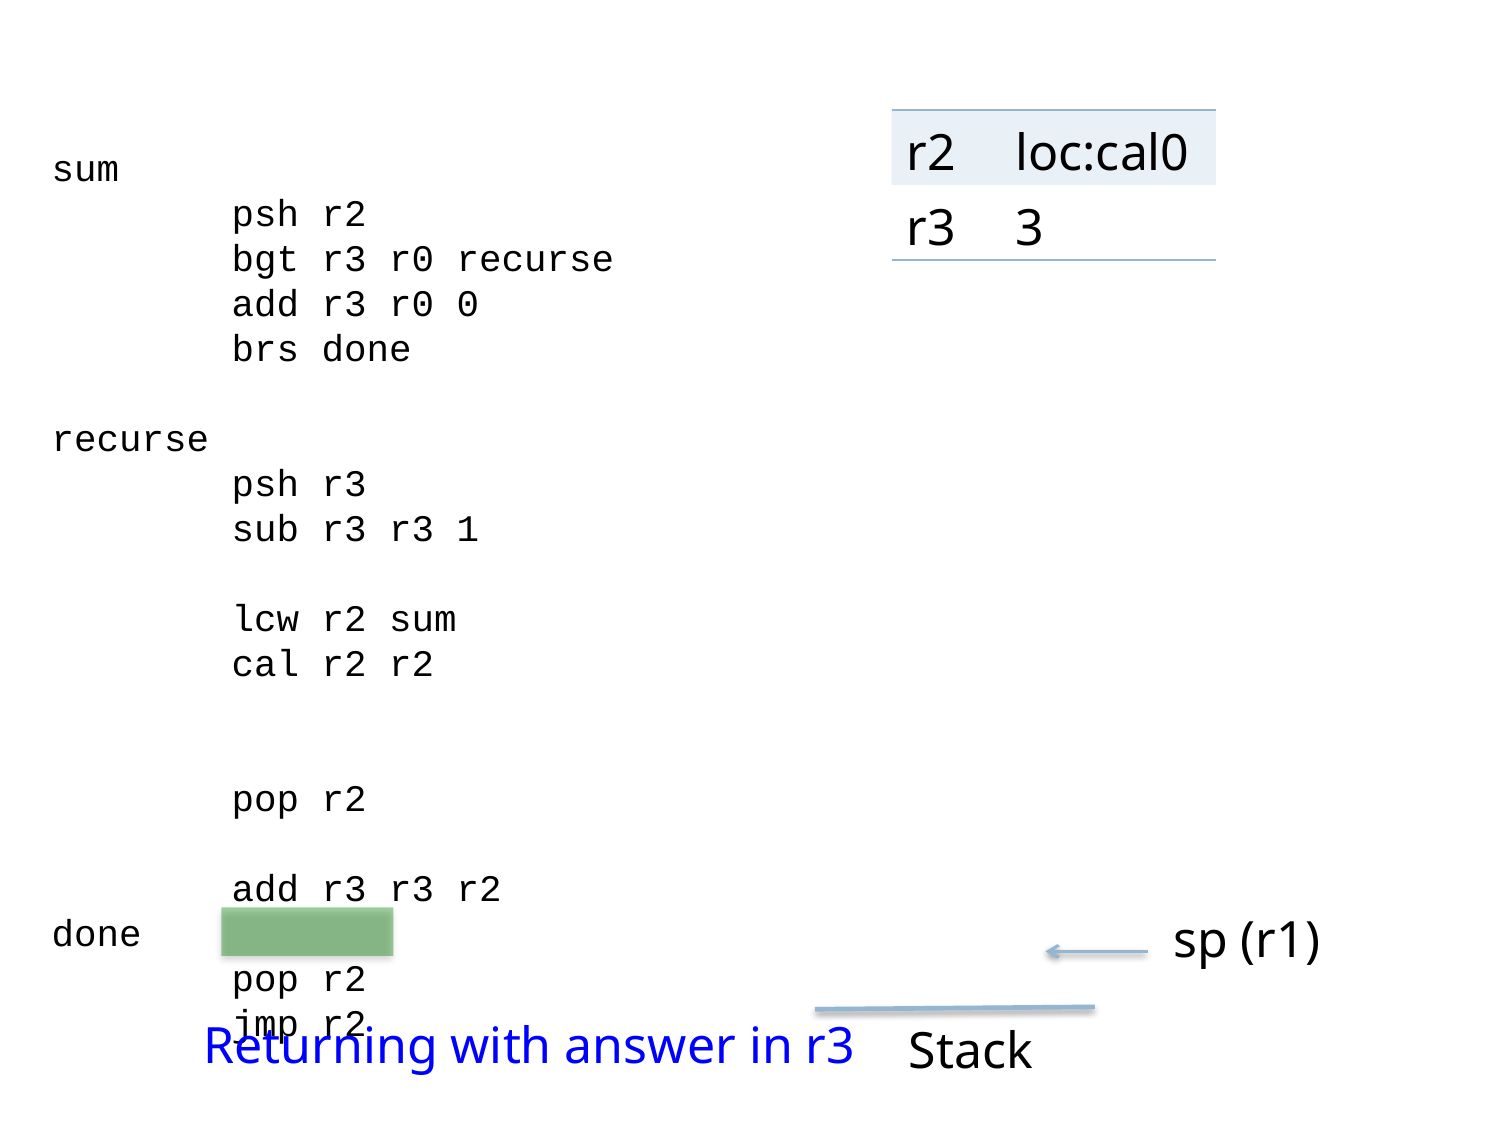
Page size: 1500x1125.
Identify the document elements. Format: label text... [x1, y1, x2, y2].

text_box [814, 1006, 1096, 1010]
table_header loc:cal0 [1001, 111, 1216, 185]
text_box sum psh r2 bgt r3 r0 recurse add r3 r0 0 brs done recurse psh r3 sub r3 r3 1 lcw r2 sum cal r2 r2 pop r2 add r3 r3 r2 done pop r2 jmp r2 [36, 136, 737, 1097]
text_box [1045, 899, 1328, 977]
table_cell r3 [892, 185, 1001, 259]
table_cell 3 [1001, 185, 1216, 259]
text_box Returning with answer in r3 [188, 1006, 871, 1081]
text_box Stack [893, 1020, 1048, 1087]
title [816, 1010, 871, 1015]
text_box [220, 907, 394, 957]
table_header r2 [892, 111, 1001, 185]
